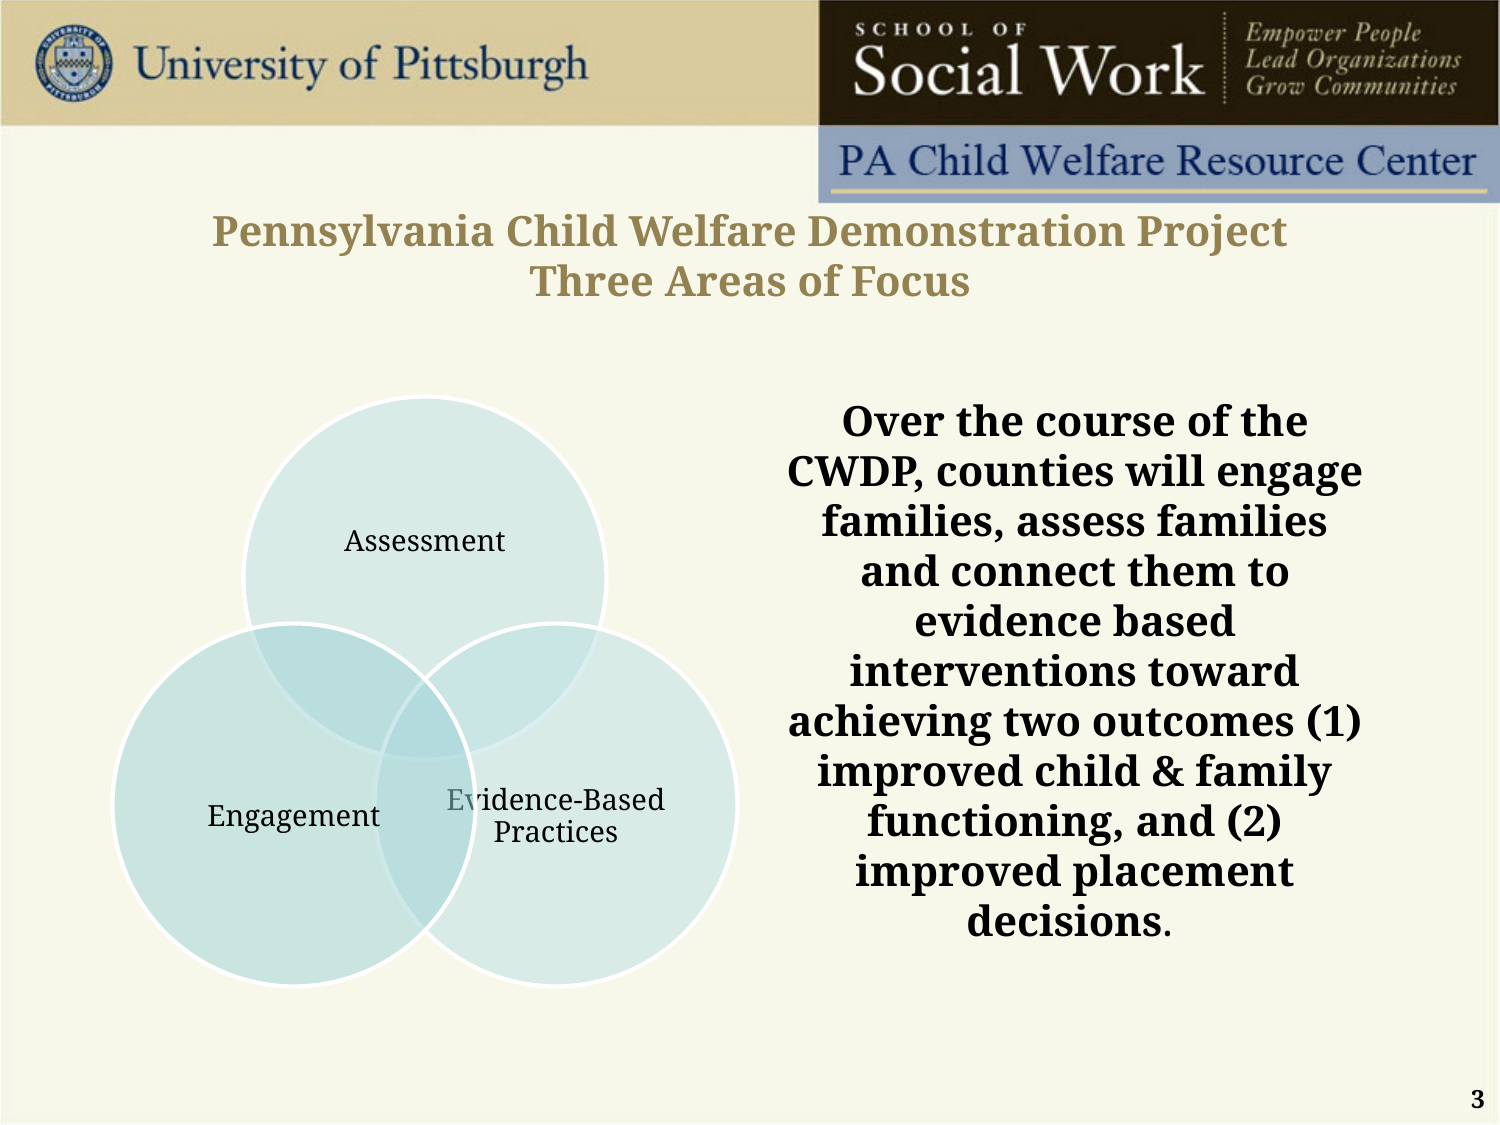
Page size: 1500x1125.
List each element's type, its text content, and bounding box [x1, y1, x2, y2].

slide_number 3 [1332, 1085, 1500, 1117]
title Pennsylvania Child Welfare Demonstration Project Three Areas of Focus [112, 211, 1388, 299]
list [112, 301, 738, 1082]
list Over the course of the CWDP, counties will engage families, assess families and connect them to evidence based interventions toward achieving two outcomes (1) improved child & family functioning, and (2) improved placement decisions. [762, 386, 1388, 1082]
picture [0, 0, 1500, 1125]
